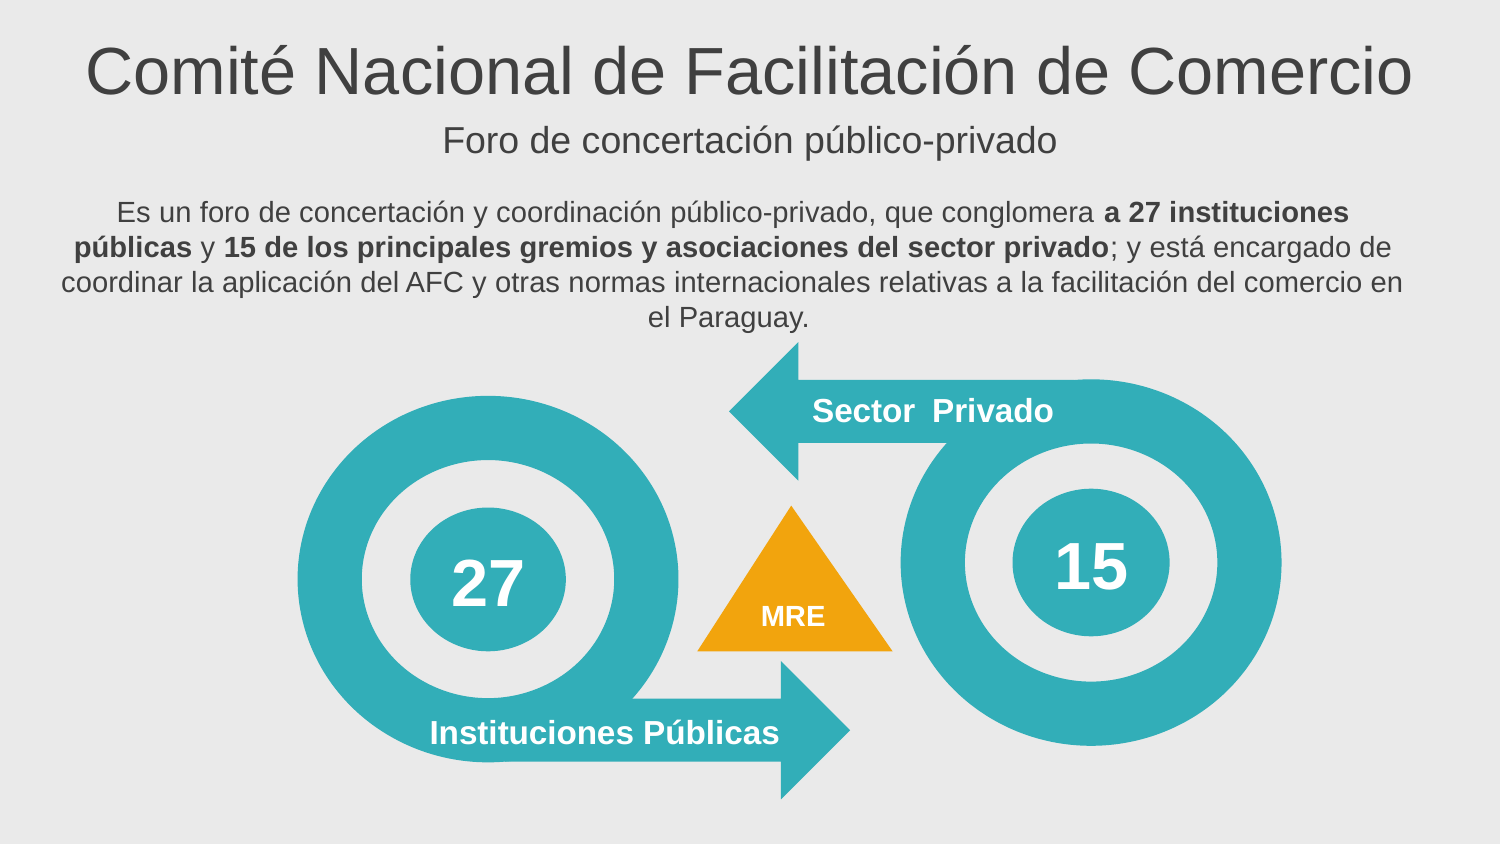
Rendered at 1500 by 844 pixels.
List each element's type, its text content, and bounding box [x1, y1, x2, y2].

text_box Foro de concertación público-privado [0, 114, 1500, 162]
text_box Comité Nacional de Facilitación de Comercio [0, 20, 1500, 114]
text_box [297, 341, 1282, 800]
text_box Es un foro de concertación y coordinación público-privado, que conglomera a 27 instituciones públicas y 15 de los principales gremios y asociaciones del sector privado; y está encargado de coordinar la aplicación del AFC y otras normas internacionales relativas a la facilitación del comercio en el Paraguay. [42, 185, 1425, 341]
